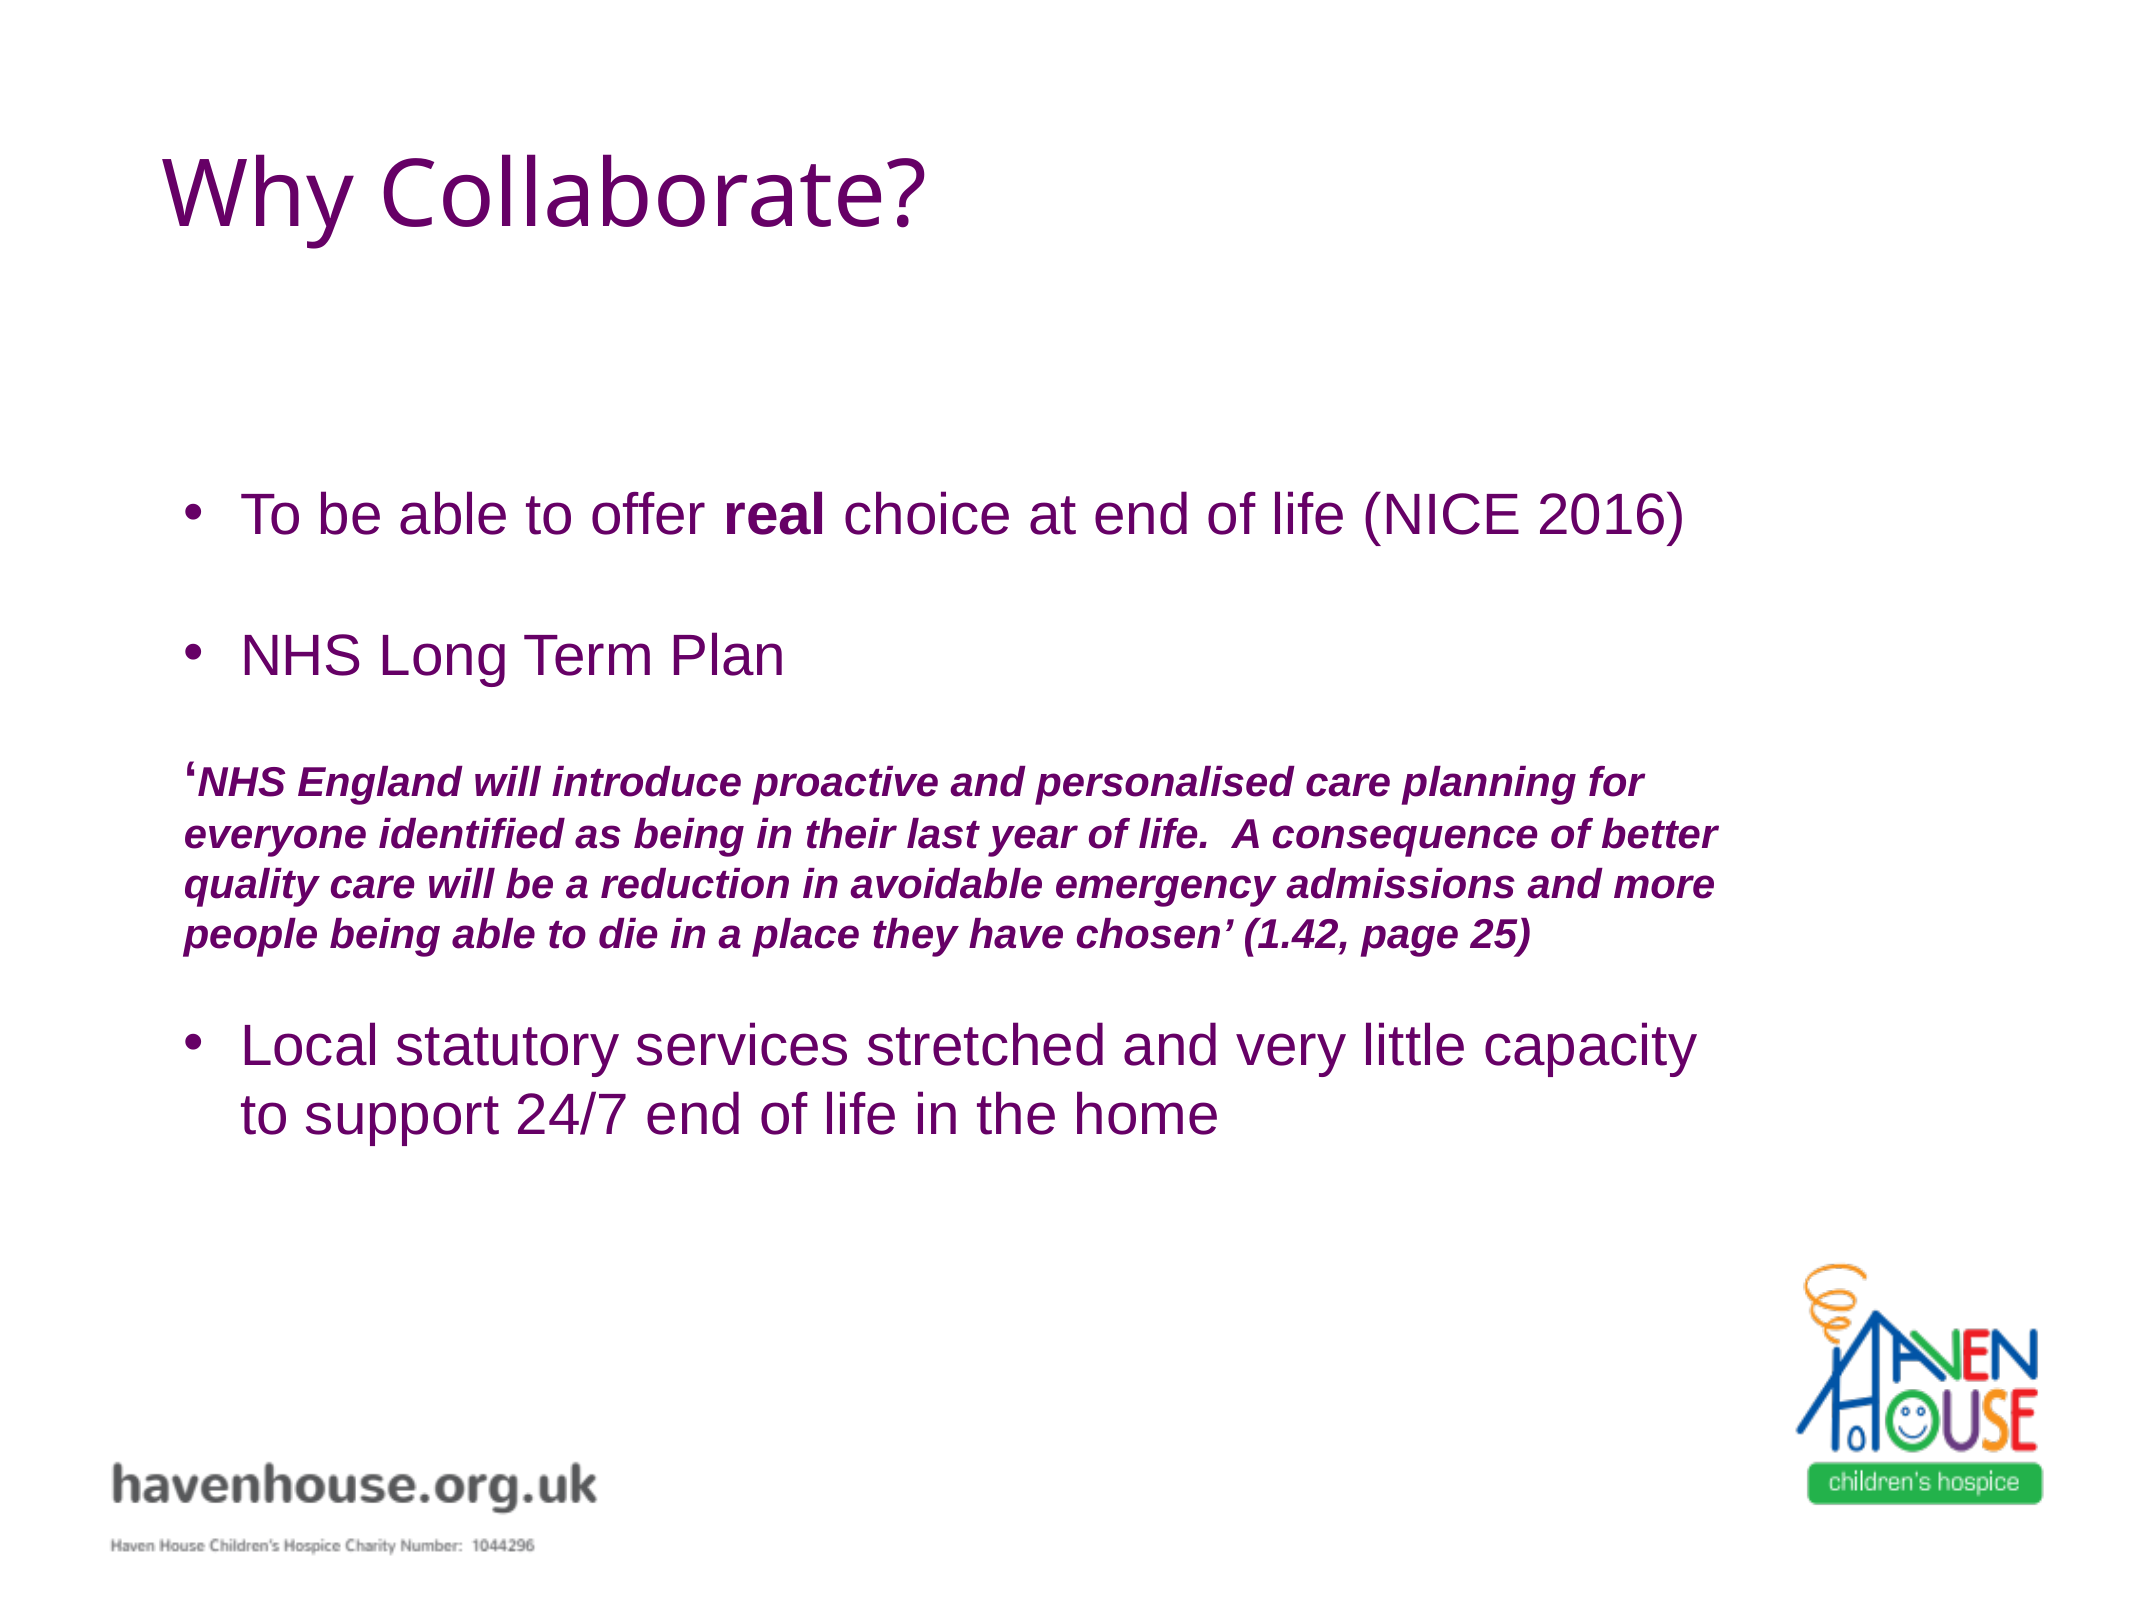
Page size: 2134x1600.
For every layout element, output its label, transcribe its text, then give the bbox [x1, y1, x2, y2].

list To be able to offer real choice at end of life (NICE 2016) NHS Long Term Plan ‘NHS England will introduce proactive and personalised care planning for everyone identified as being in their last year of life. A consequence of better quality care will be a reduction in avoidable emergency admissions and more people being able to die in a place they have chosen’ (1.42, page 25) Local statutory services stretched and very little capacity to support 24/7 end of life in the home [168, 469, 1749, 1372]
title Why Collaborate? [146, 125, 2037, 344]
